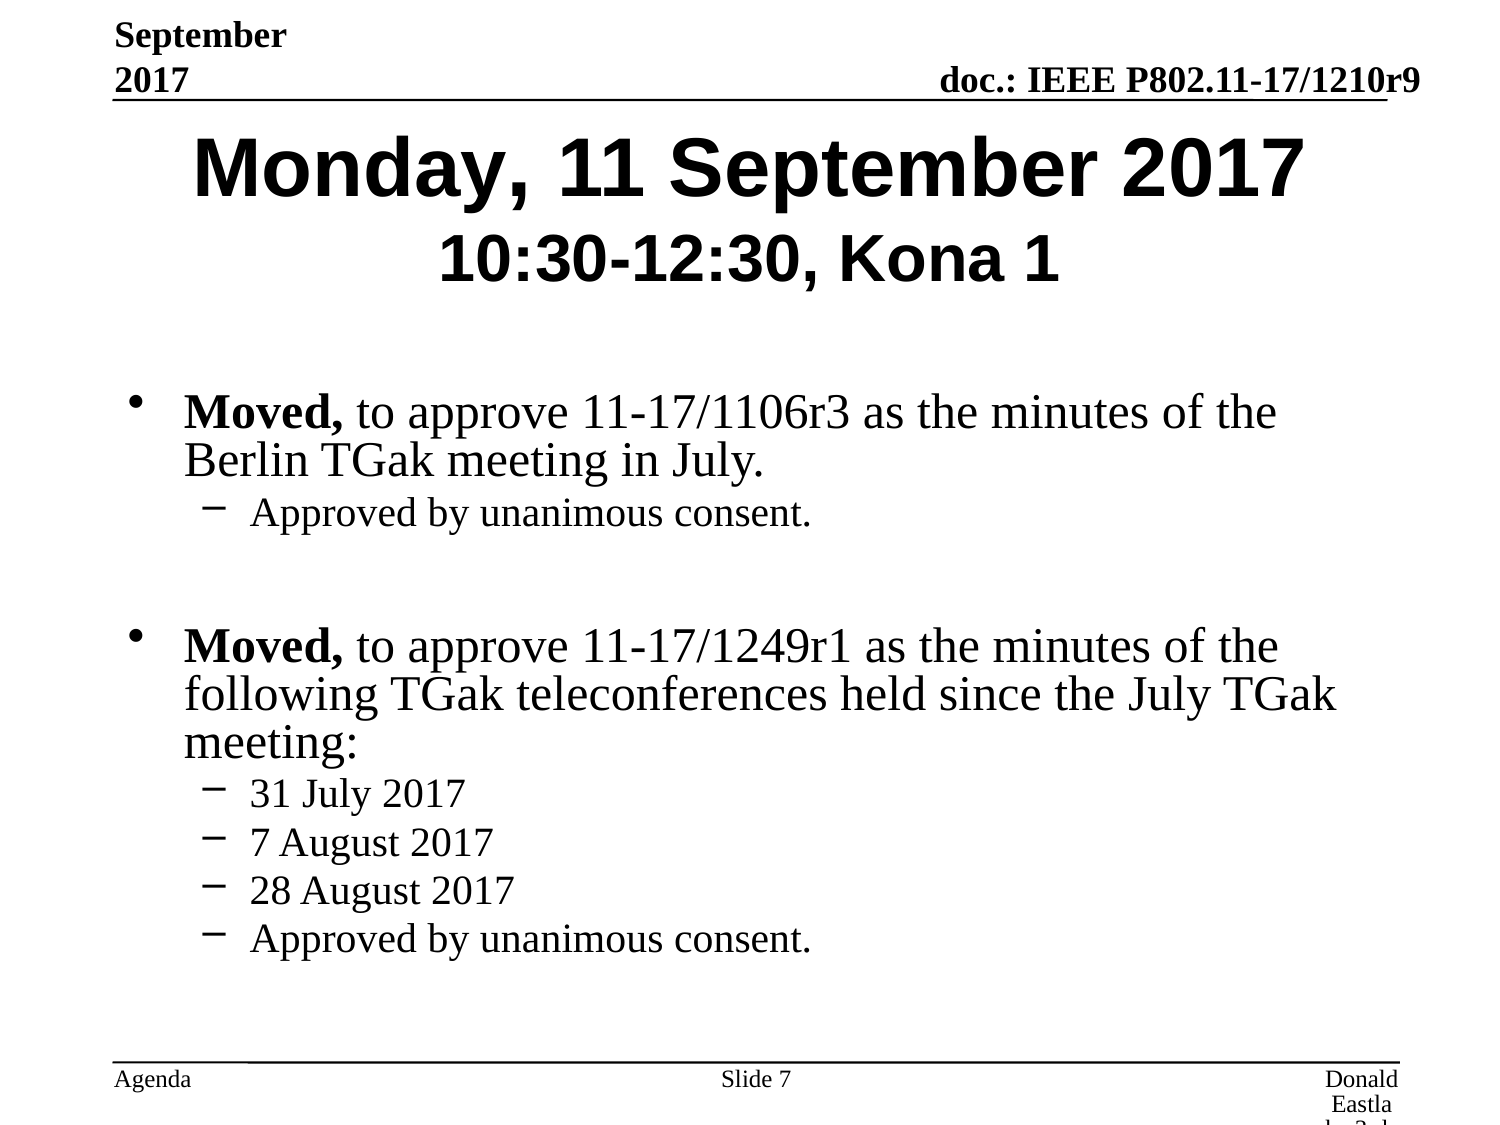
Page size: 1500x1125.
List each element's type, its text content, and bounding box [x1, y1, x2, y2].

footer Donald Eastlake 3rd, Huawei Technologies [1325, 1063, 1402, 1093]
title Monday, 11 September 2017 10:30-12:30, Kona 1 [112, 112, 1388, 288]
list Moved, to approve 11-17/1106r3 as the minutes of the Berlin TGak meeting in July. Approved by unanimous consent. Moved, to approve 11-17/1249r1 as the minutes of the following TGak teleconferences held since the July TGak meeting: 31 July 2017 7 August 2017 28 August 2017 Approved by unanimous consent. [112, 312, 1413, 1063]
slide_number Slide 7 [712, 1063, 800, 1093]
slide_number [114, 54, 290, 100]
